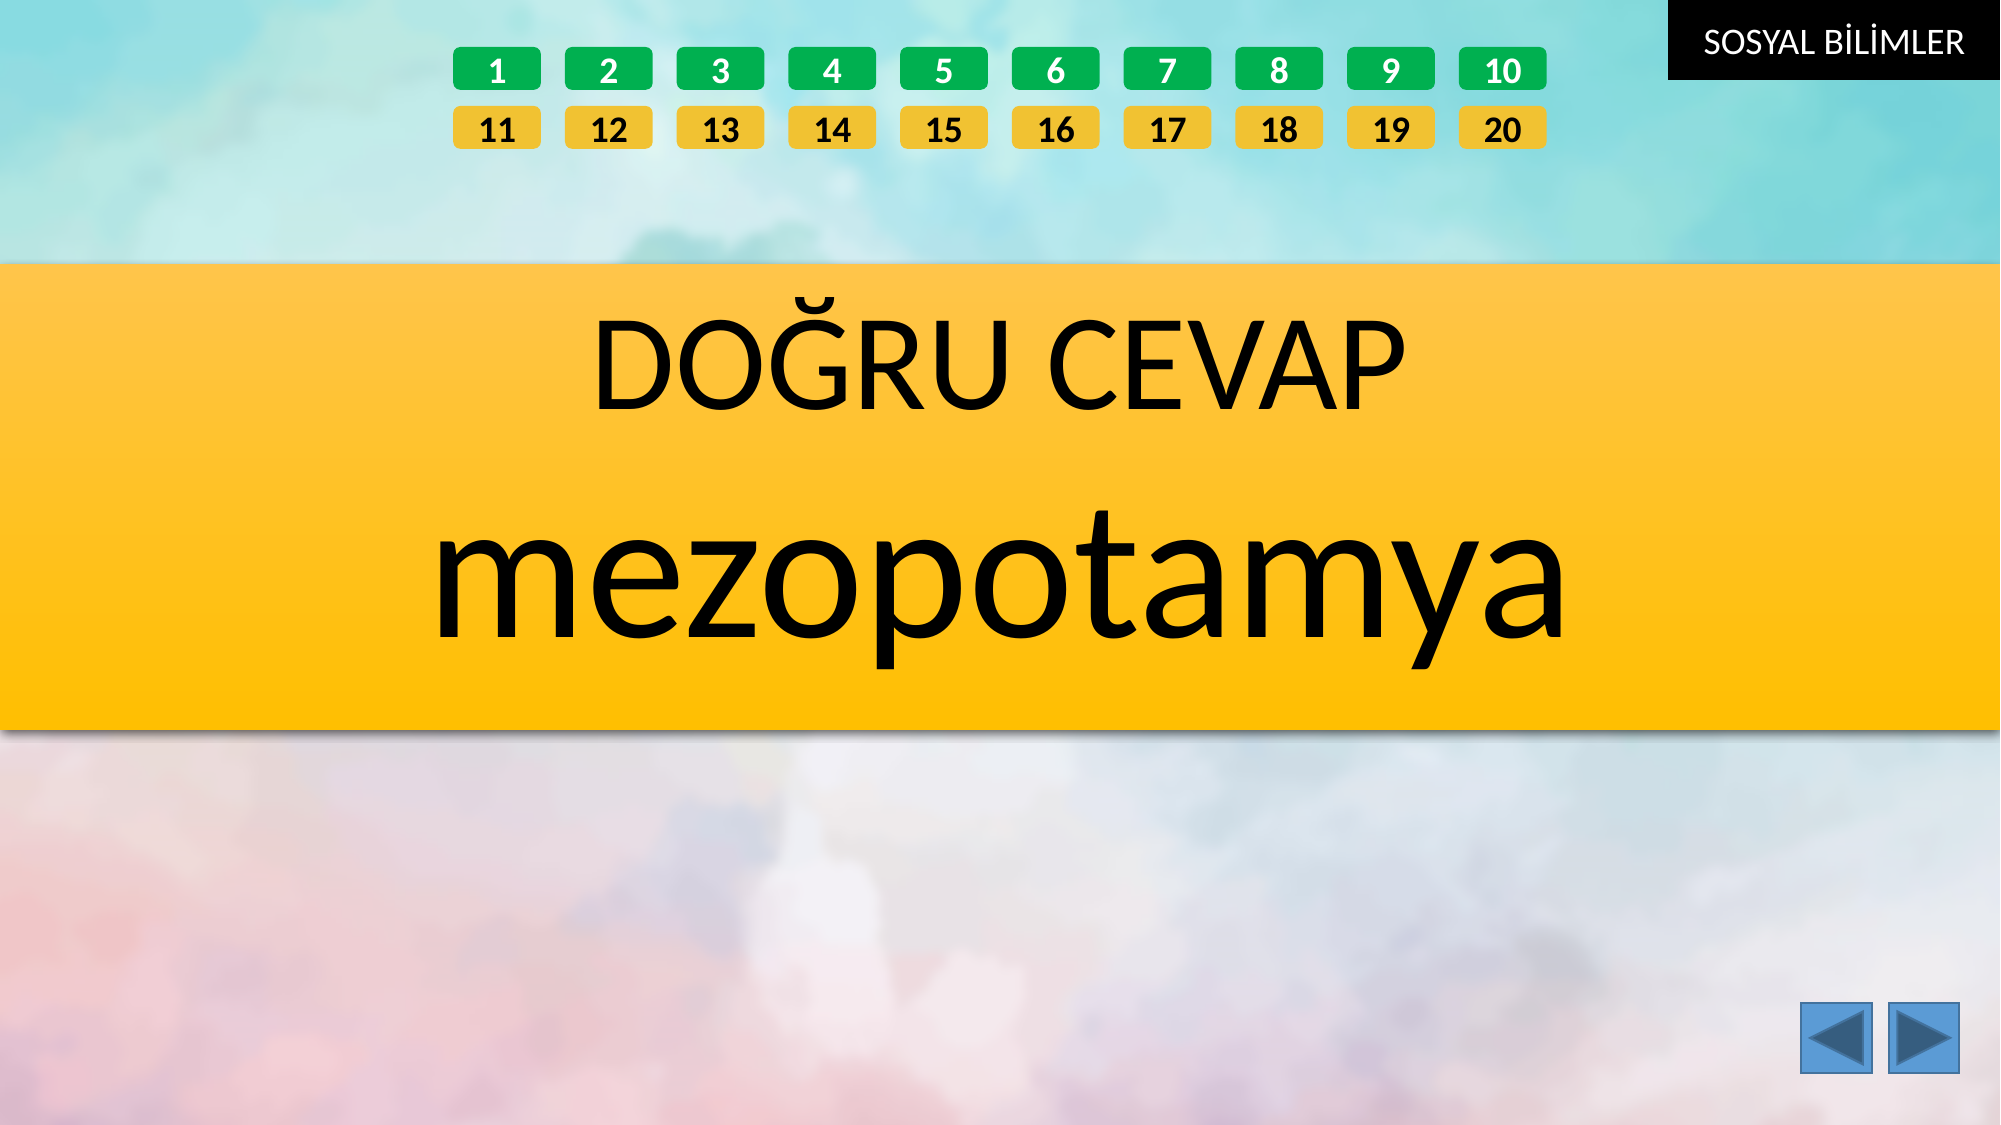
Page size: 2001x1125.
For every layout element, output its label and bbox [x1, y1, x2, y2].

picture [0, 0, 2000, 1125]
text_box [453, 46, 1547, 149]
